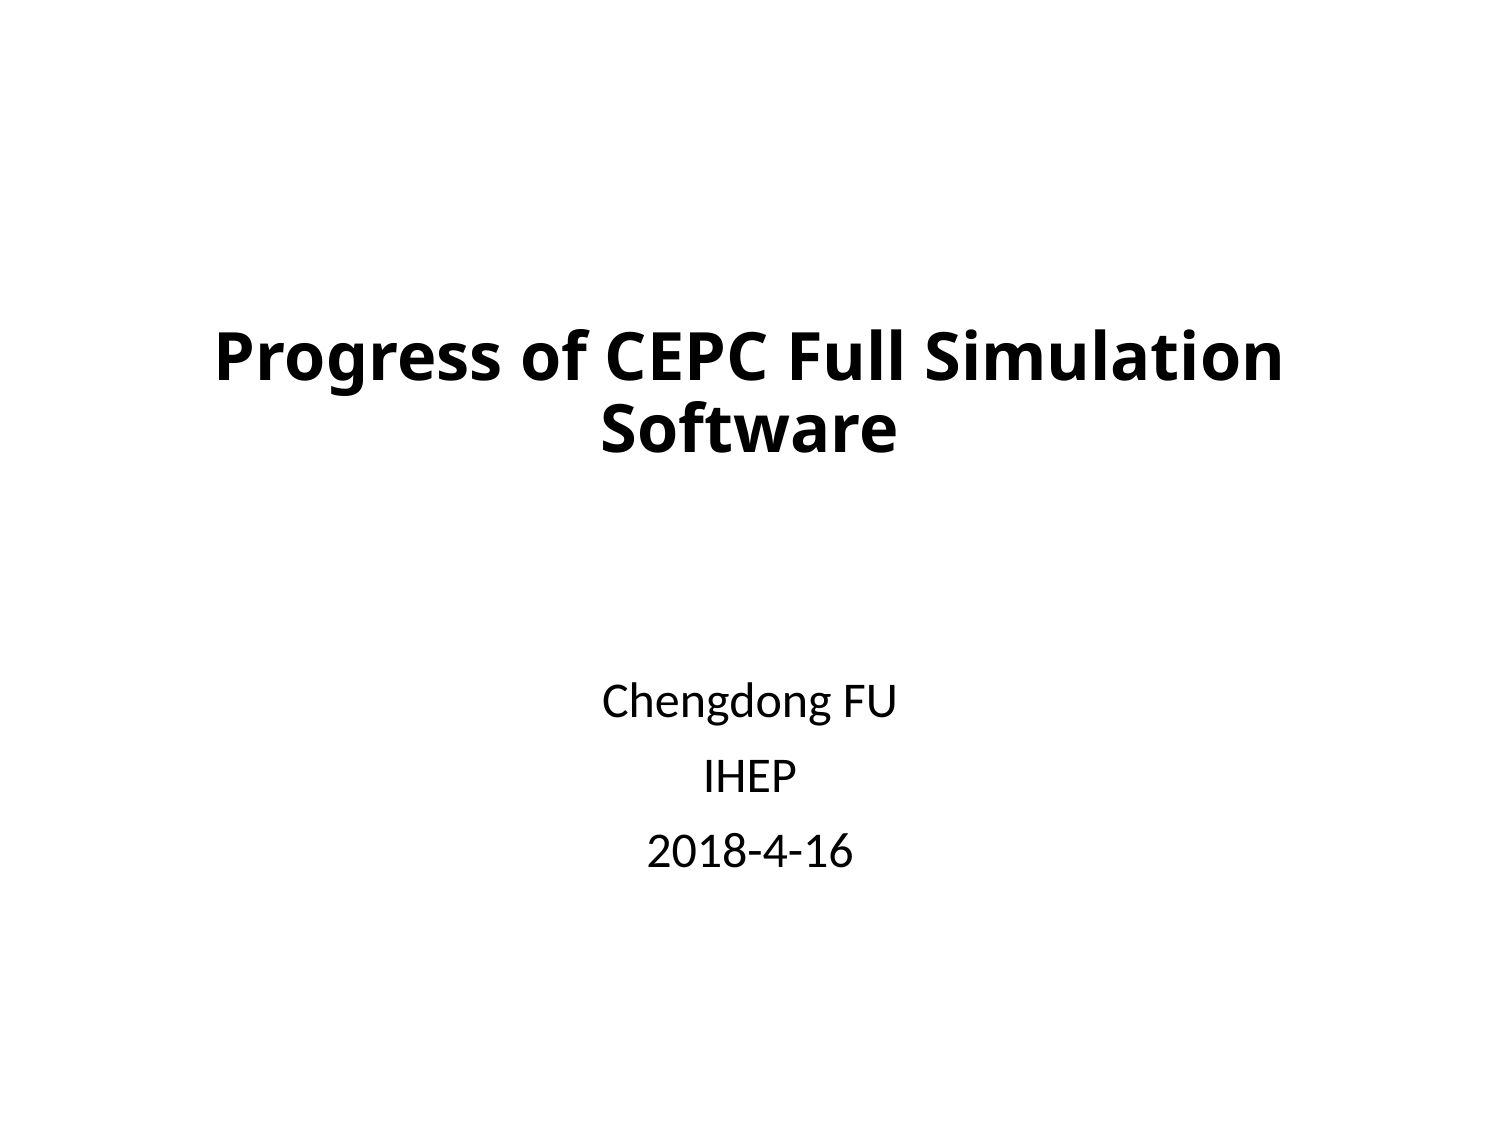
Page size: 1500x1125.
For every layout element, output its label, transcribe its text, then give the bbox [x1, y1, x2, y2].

title Progress of CEPC Full Simulation Software [112, 82, 1388, 475]
subtitle Chengdong FU IHEP 2018-4-16 [187, 667, 1313, 939]
